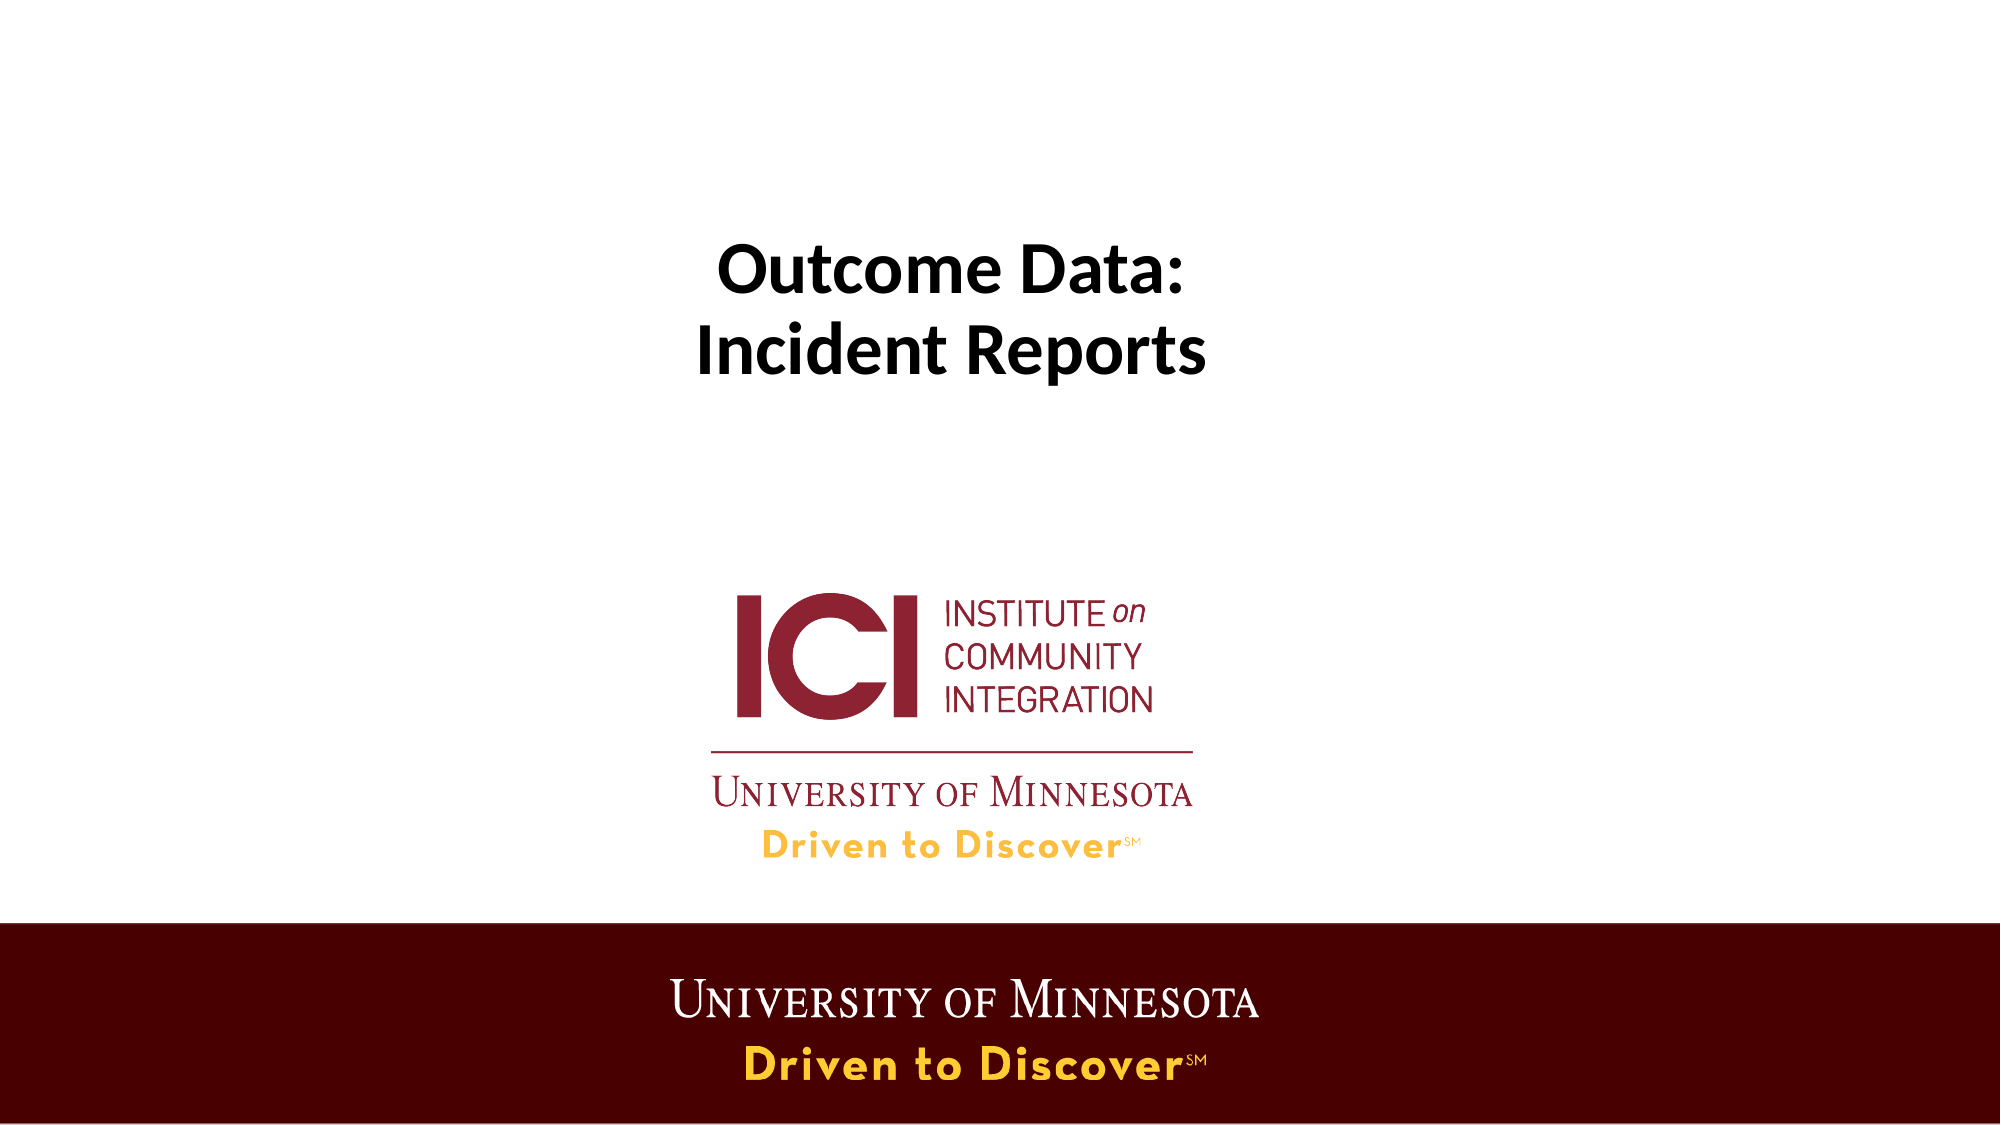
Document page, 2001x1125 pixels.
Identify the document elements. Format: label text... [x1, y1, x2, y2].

picture [711, 593, 1193, 858]
title Outcome Data: Incident Reports [358, 190, 1545, 399]
picture [0, 923, 2000, 1125]
